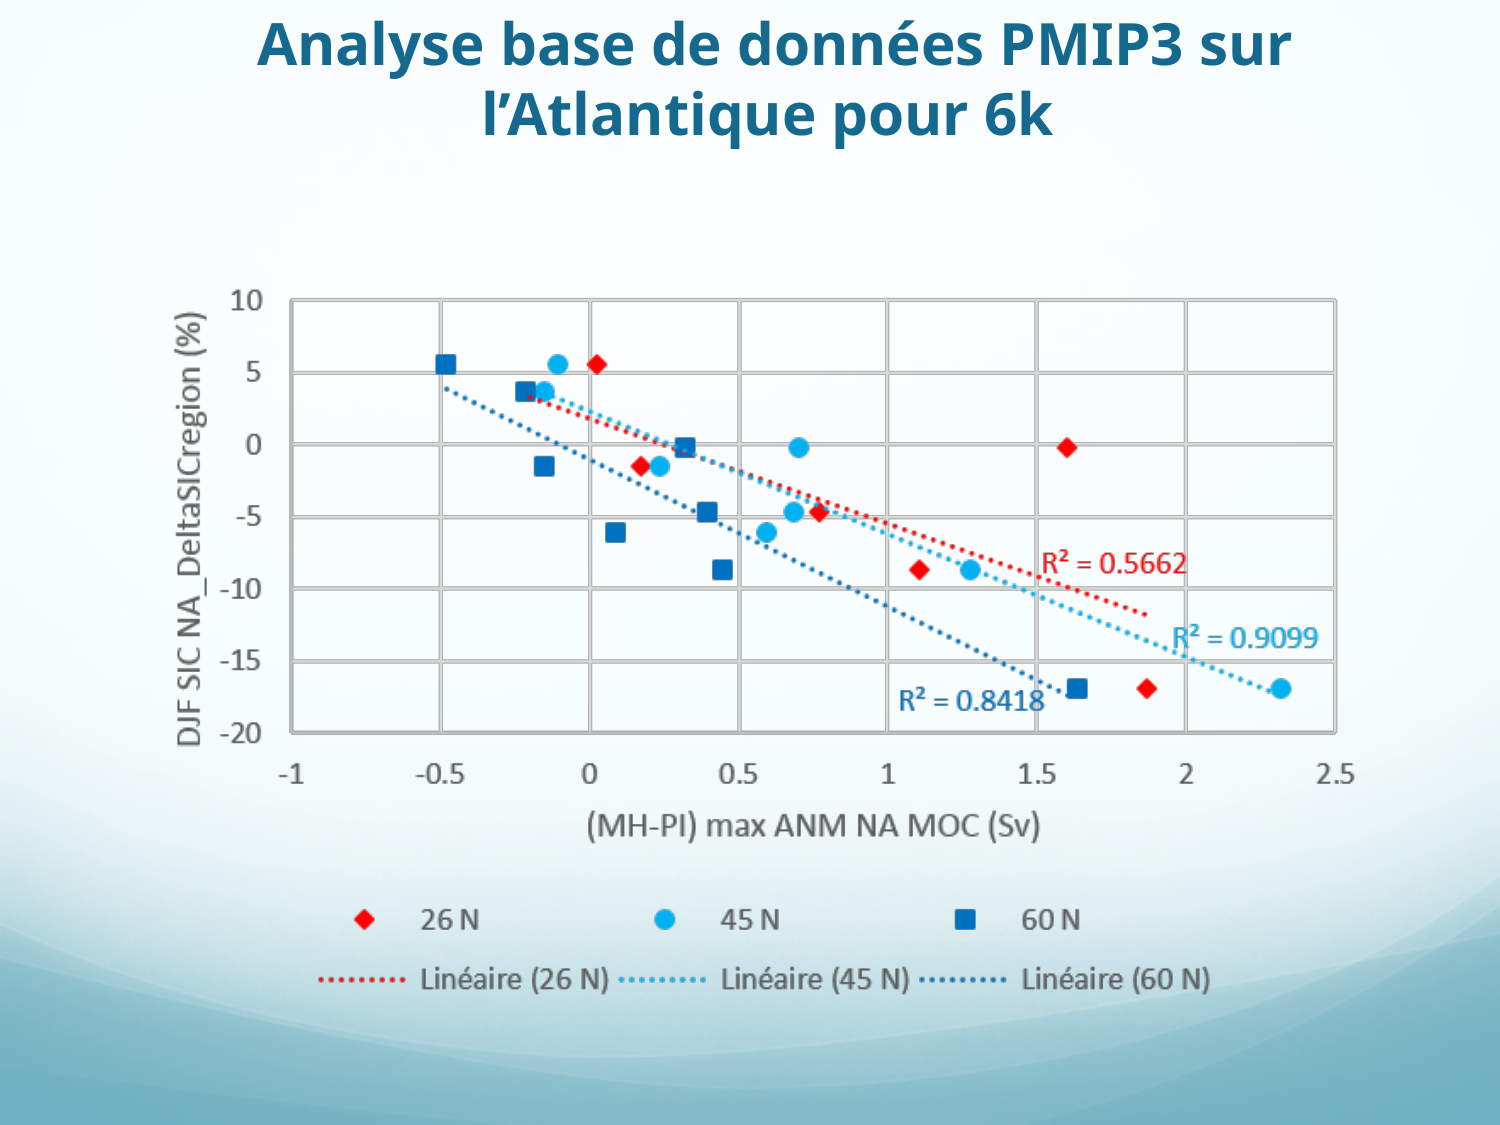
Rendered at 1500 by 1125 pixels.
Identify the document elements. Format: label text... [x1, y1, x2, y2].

picture [121, 262, 1396, 1026]
text_box Analyse base de données PMIP3 sur l’Atlantique pour 6k [219, 0, 1331, 155]
